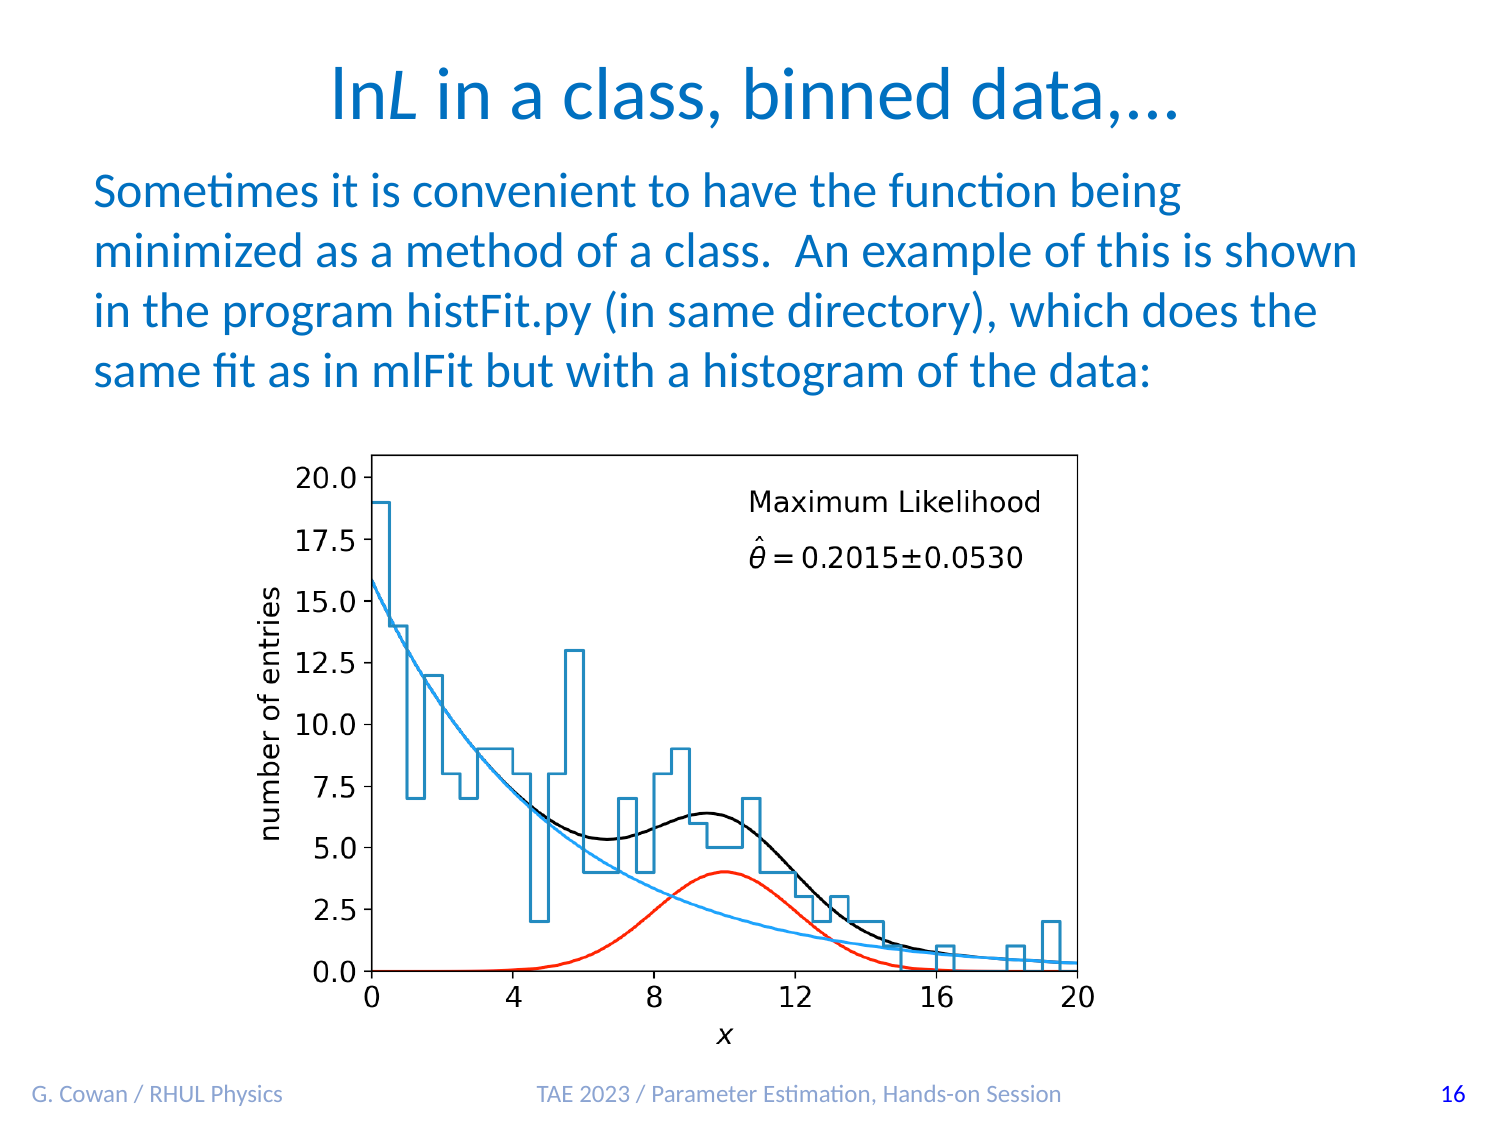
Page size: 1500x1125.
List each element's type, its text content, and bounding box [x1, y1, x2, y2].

slide_number 16 [1262, 1062, 1481, 1123]
text_box Sometimes it is convenient to have the function being minimized as a method of a class. An example of this is shown in the program histFit.py (in same directory), which does the same fit as in mlFit but with a histogram of the data: [78, 149, 1415, 405]
footer TAE 2023 / Parameter Estimation, Hands-on Session [338, 1062, 1262, 1123]
text_box lnL in a class, binned data,... [316, 37, 1198, 143]
slide_number G. Cowan / RHUL Physics [16, 1062, 338, 1123]
picture [238, 435, 1111, 1062]
